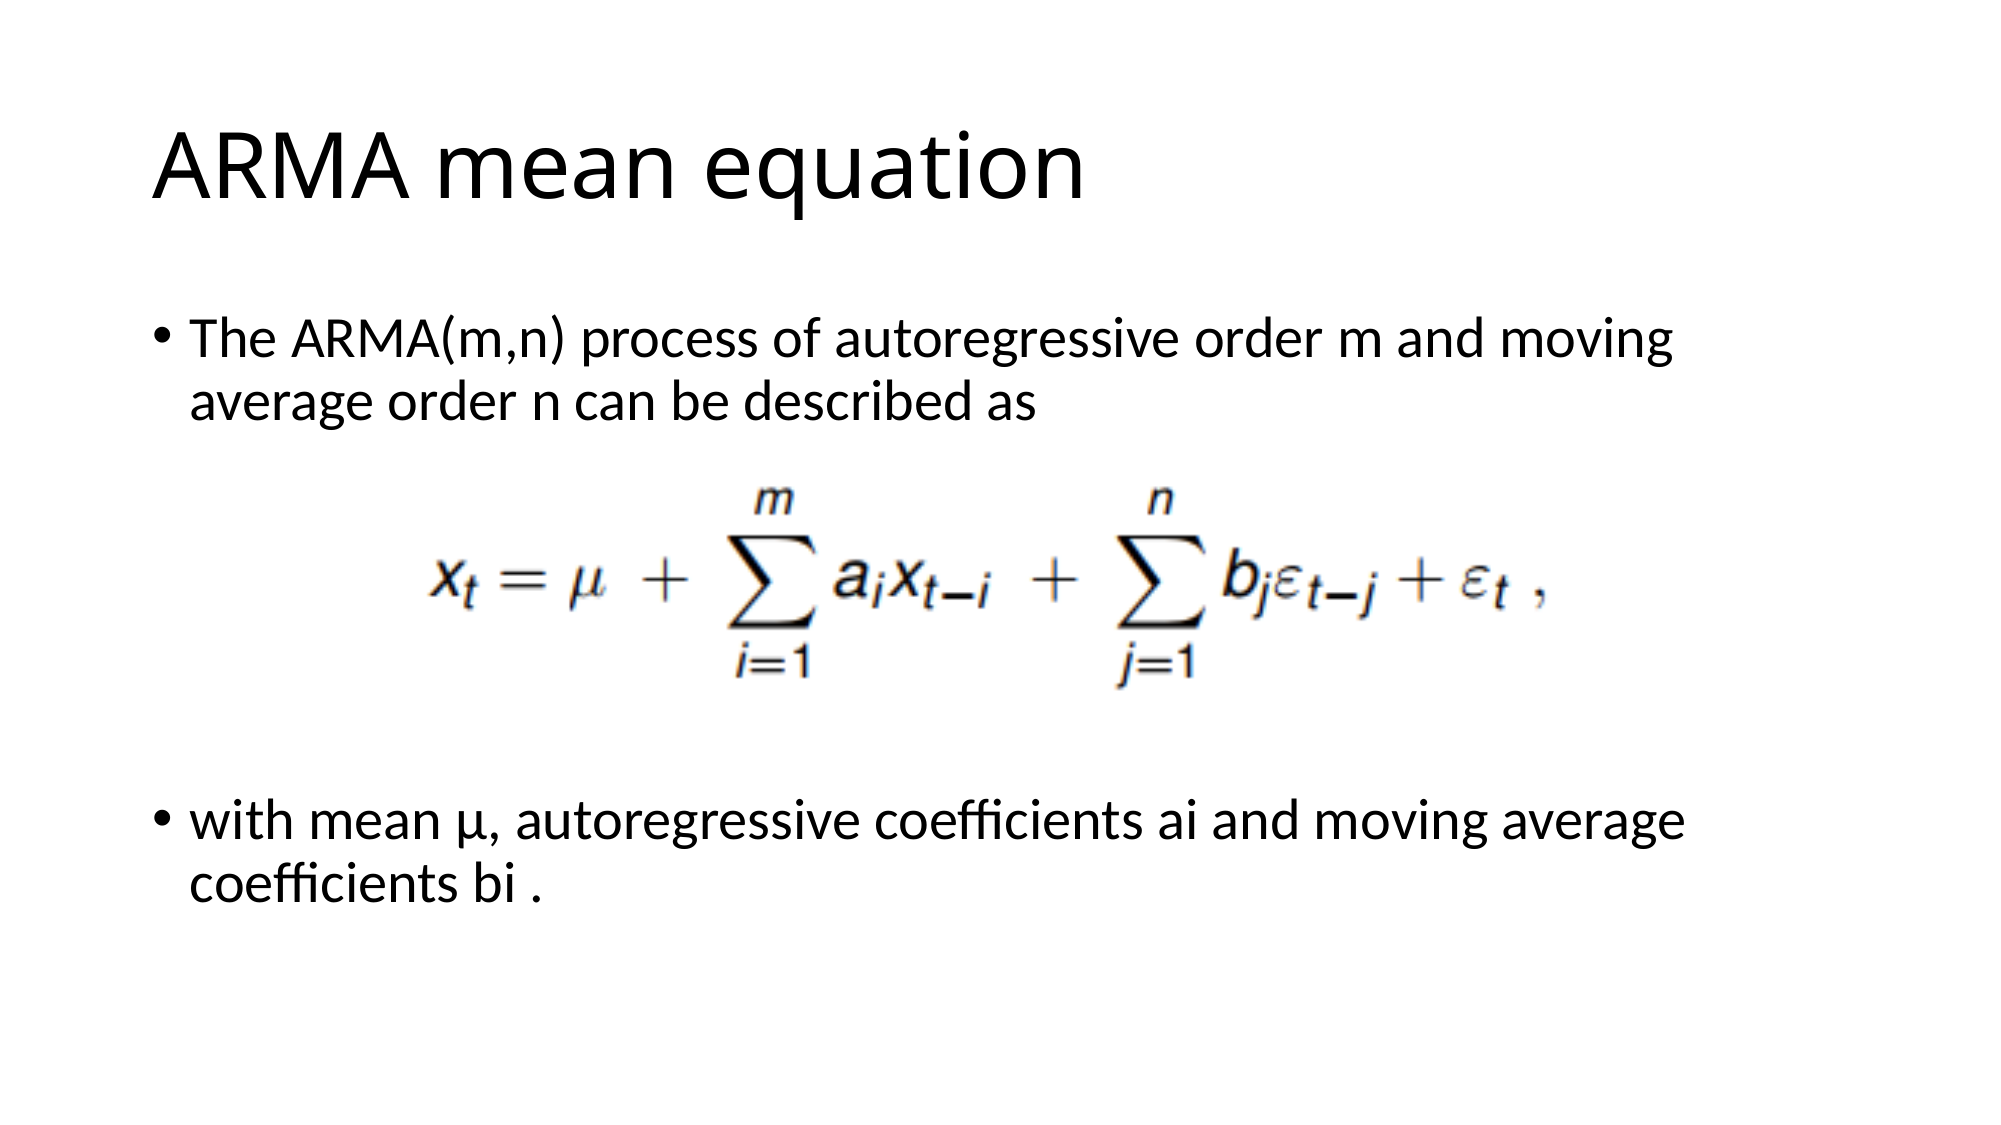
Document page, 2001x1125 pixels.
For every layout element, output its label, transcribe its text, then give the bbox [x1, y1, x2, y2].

title ARMA mean equation [137, 59, 1863, 278]
list The ARMA(m,n) process of autoregressive order m and moving average order n can be described as with mean µ, autoregressive coefficients ai and moving average coefficients bi . [137, 299, 1863, 1014]
picture [364, 445, 1627, 712]
